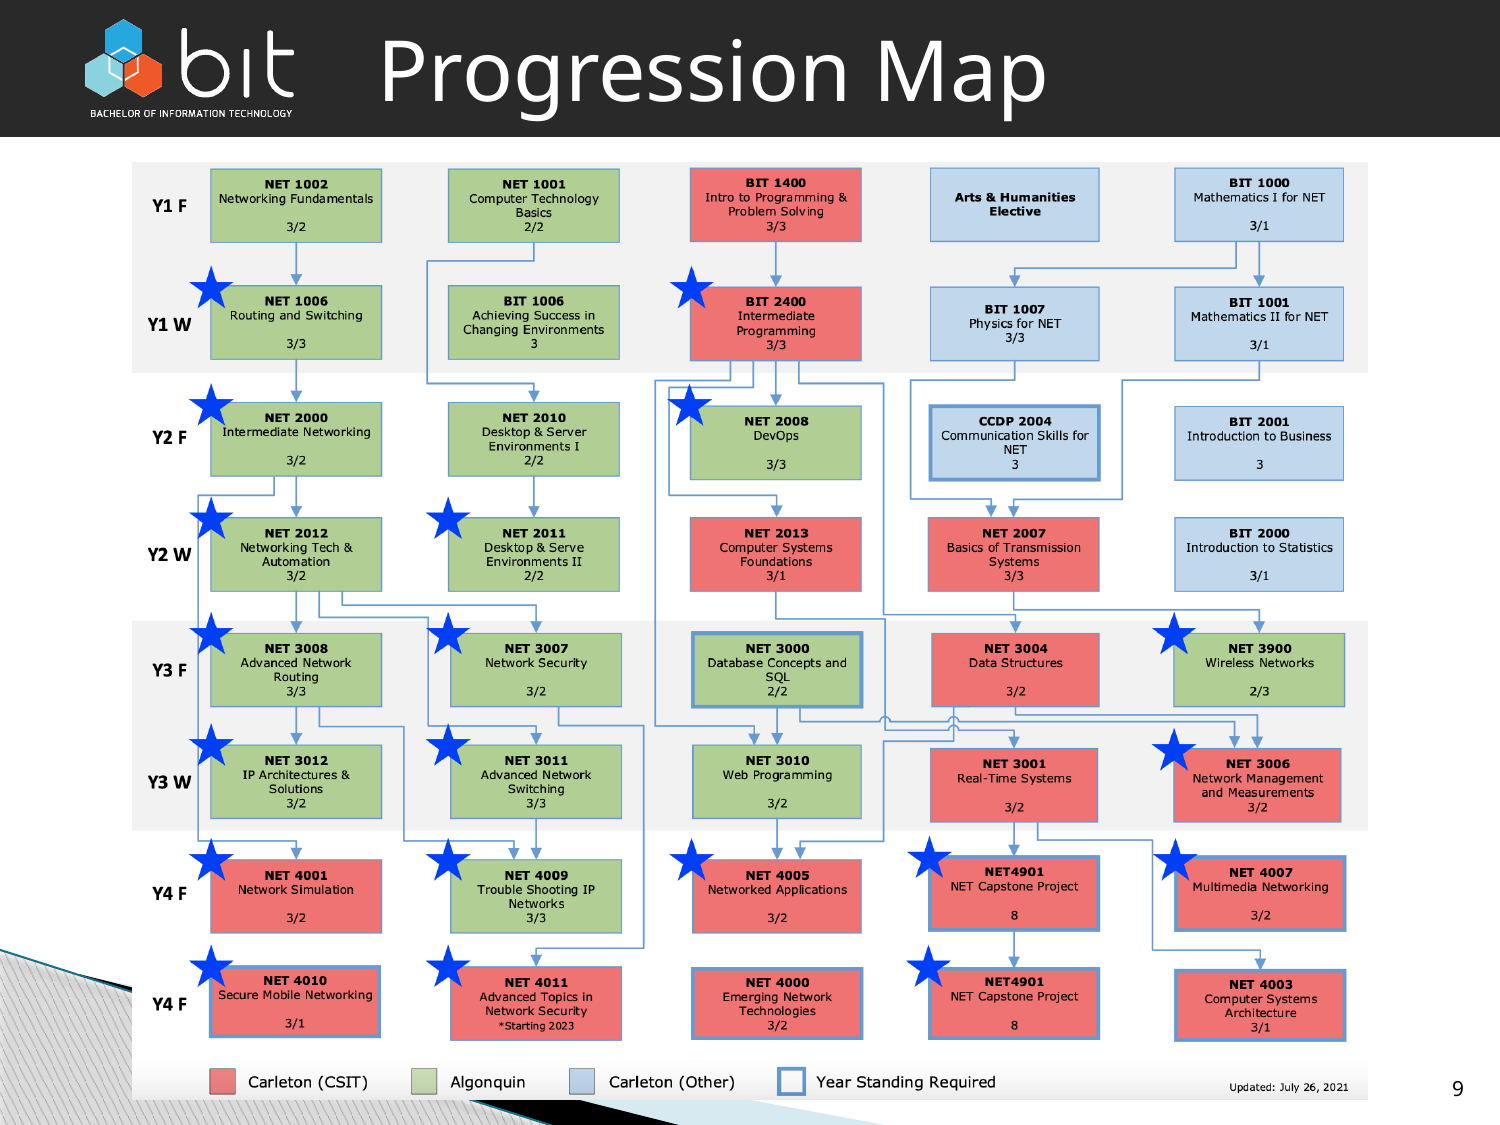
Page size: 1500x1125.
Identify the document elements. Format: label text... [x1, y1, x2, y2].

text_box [0, 0, 1500, 137]
picture [131, 162, 1368, 1101]
slide_number 9 [1418, 1051, 1479, 1112]
